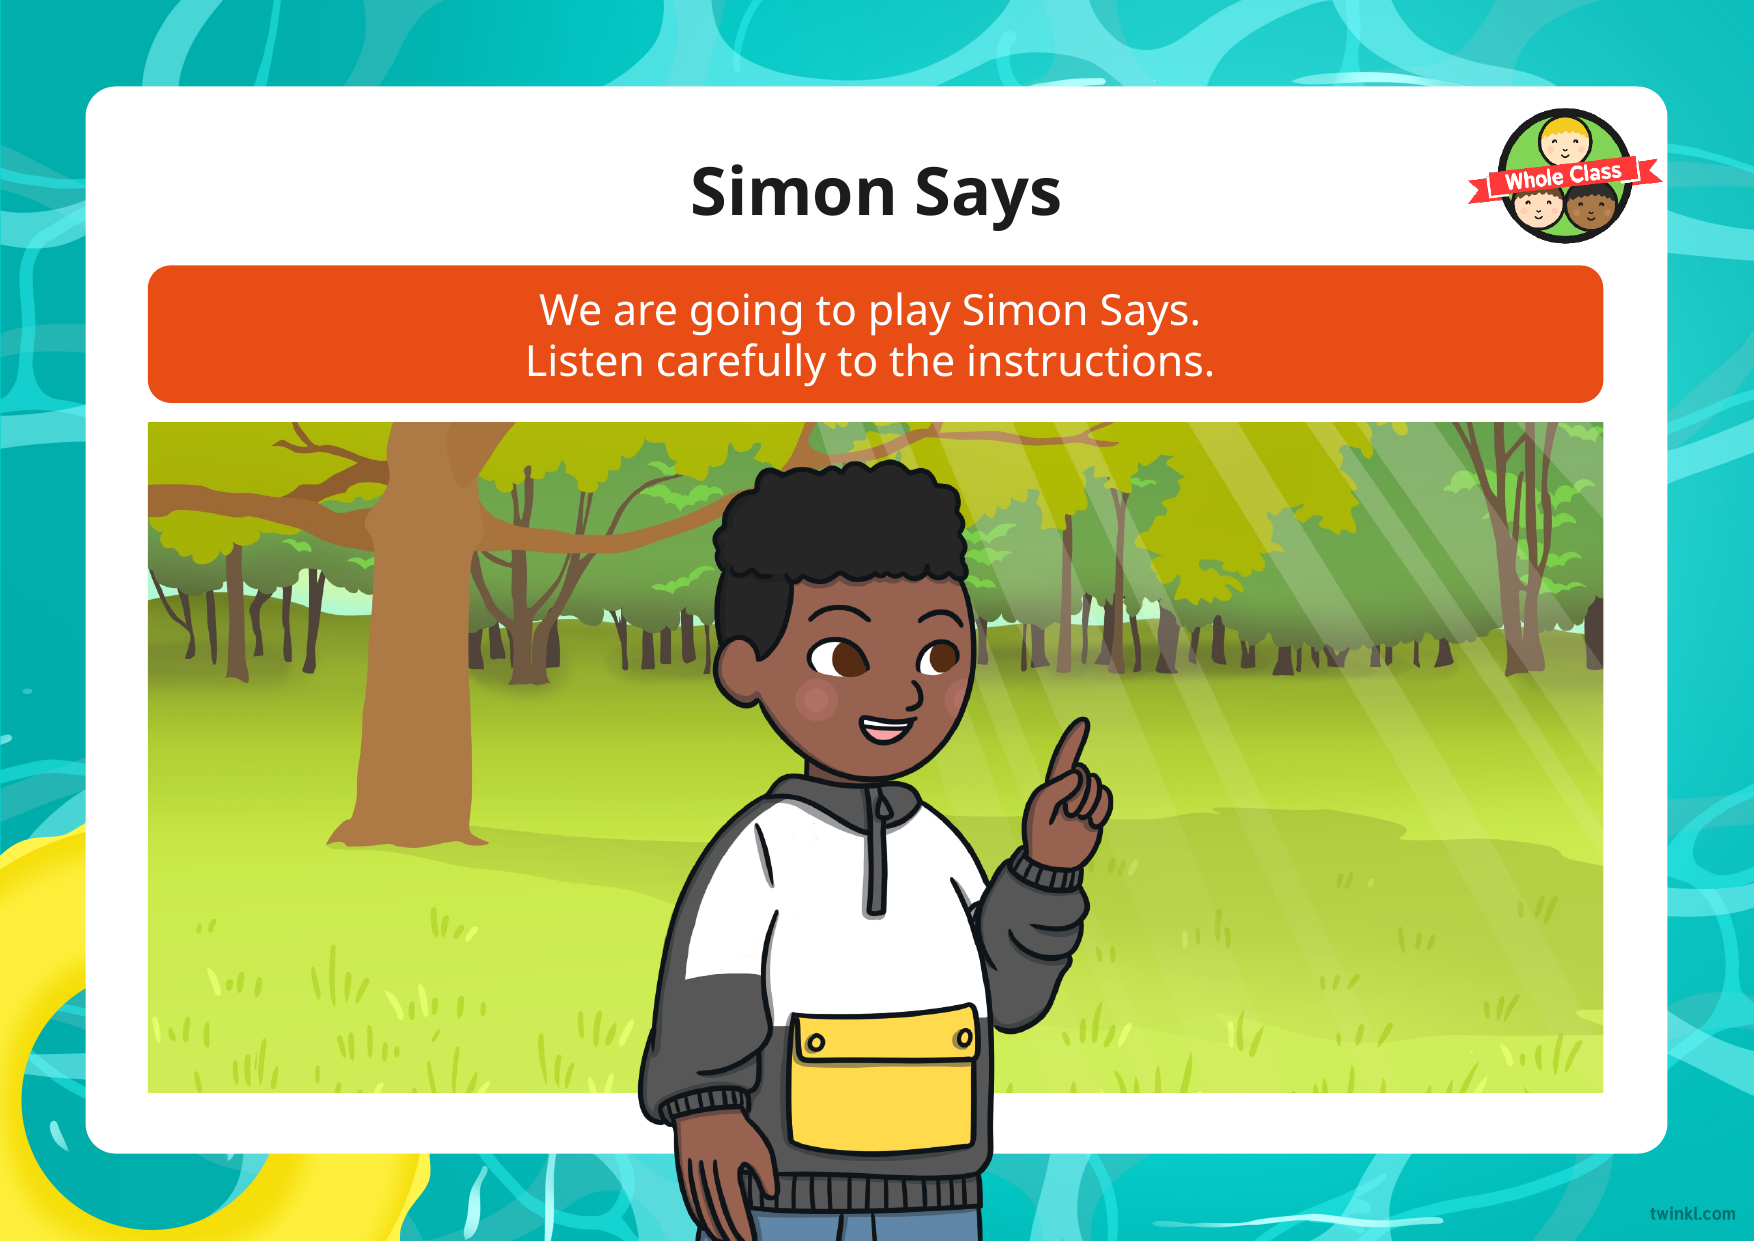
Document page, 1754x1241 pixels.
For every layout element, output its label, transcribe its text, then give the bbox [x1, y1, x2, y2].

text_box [1463, 104, 1667, 247]
text_box Simon Says [145, 141, 1463, 237]
text_box We are going to play Simon Says. Listen carefully to the instructions. [146, 264, 1605, 404]
picture [0, 0, 1754, 1241]
